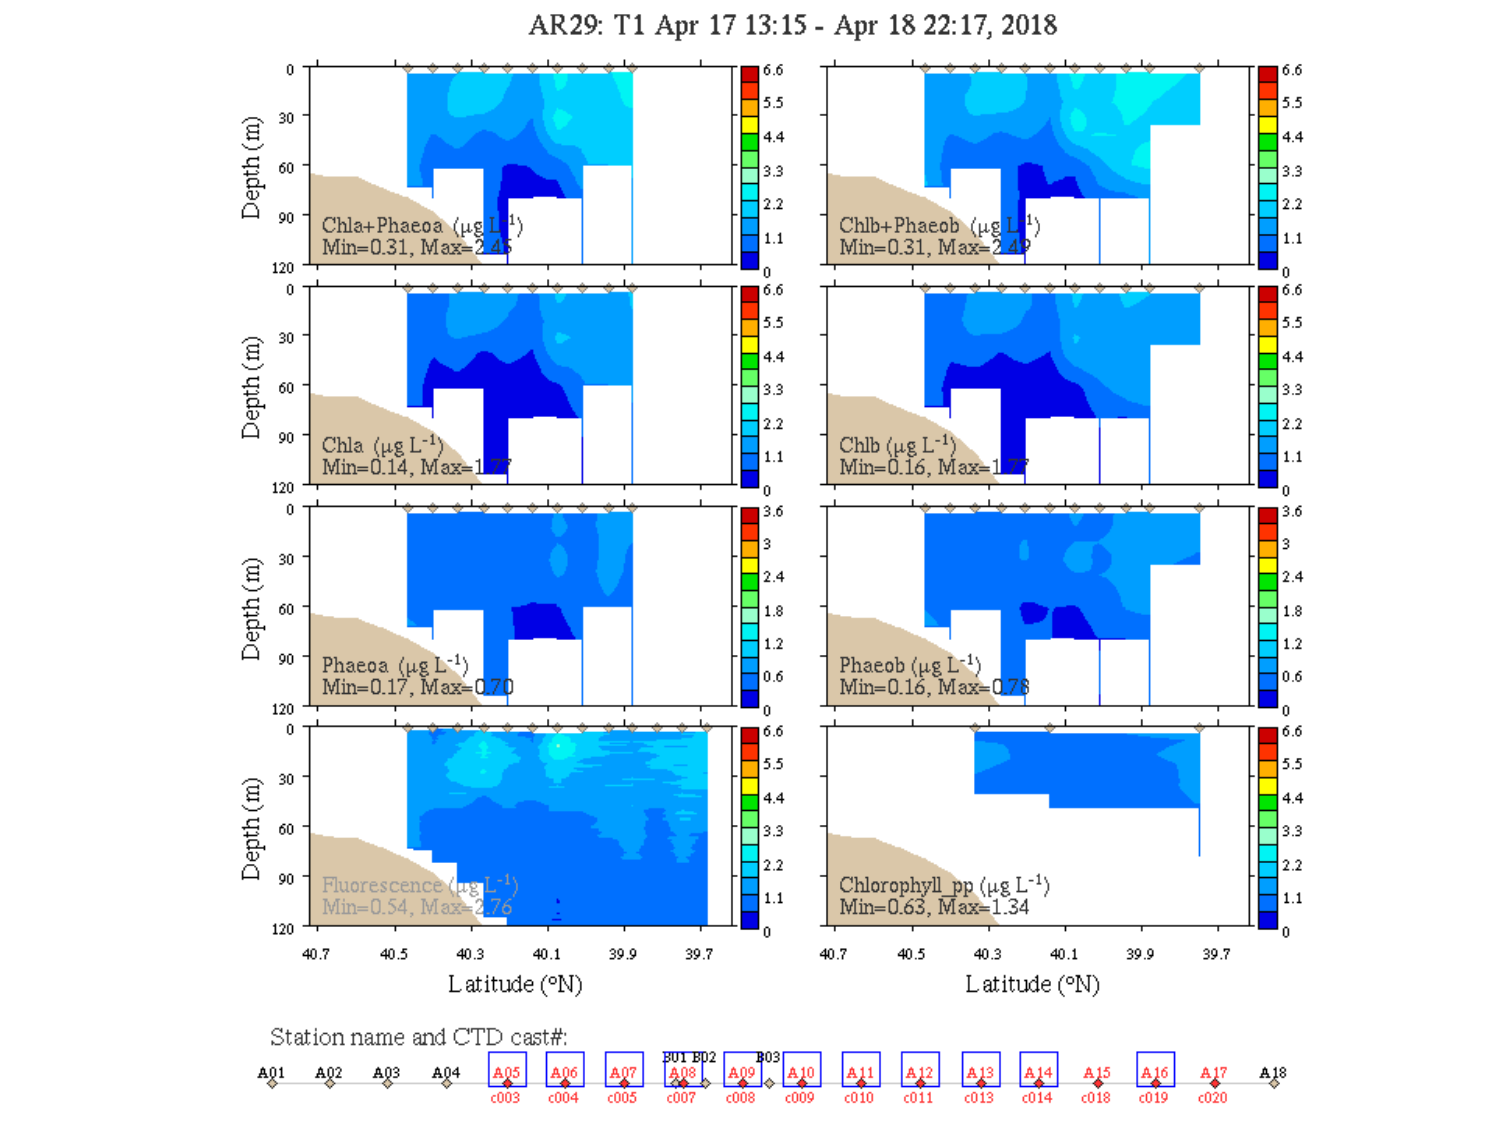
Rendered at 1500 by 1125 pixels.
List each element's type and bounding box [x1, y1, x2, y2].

picture [224, 0, 1334, 1125]
